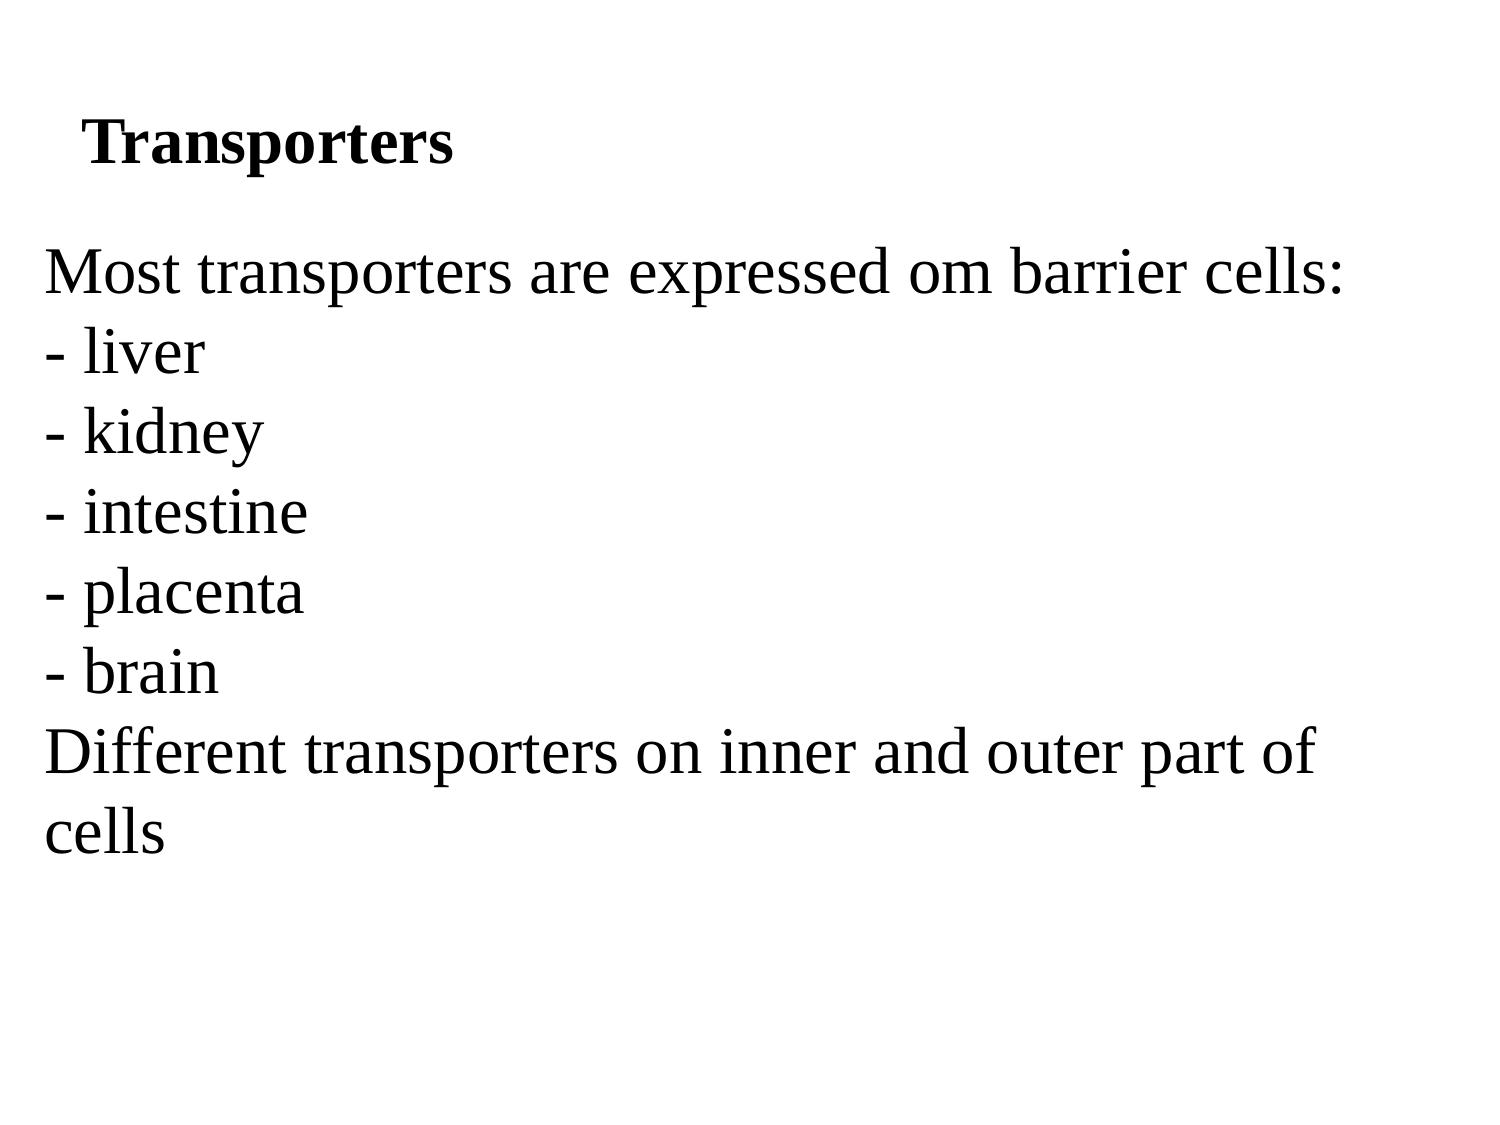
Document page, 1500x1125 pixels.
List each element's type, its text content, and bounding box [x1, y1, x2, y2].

text_box Most transporters are expressed om barrier cells: - liver - kidney - intestine - placenta - brain Different transporters on inner and outer part of cells [29, 219, 1441, 875]
text_box Transporters [66, 89, 471, 185]
